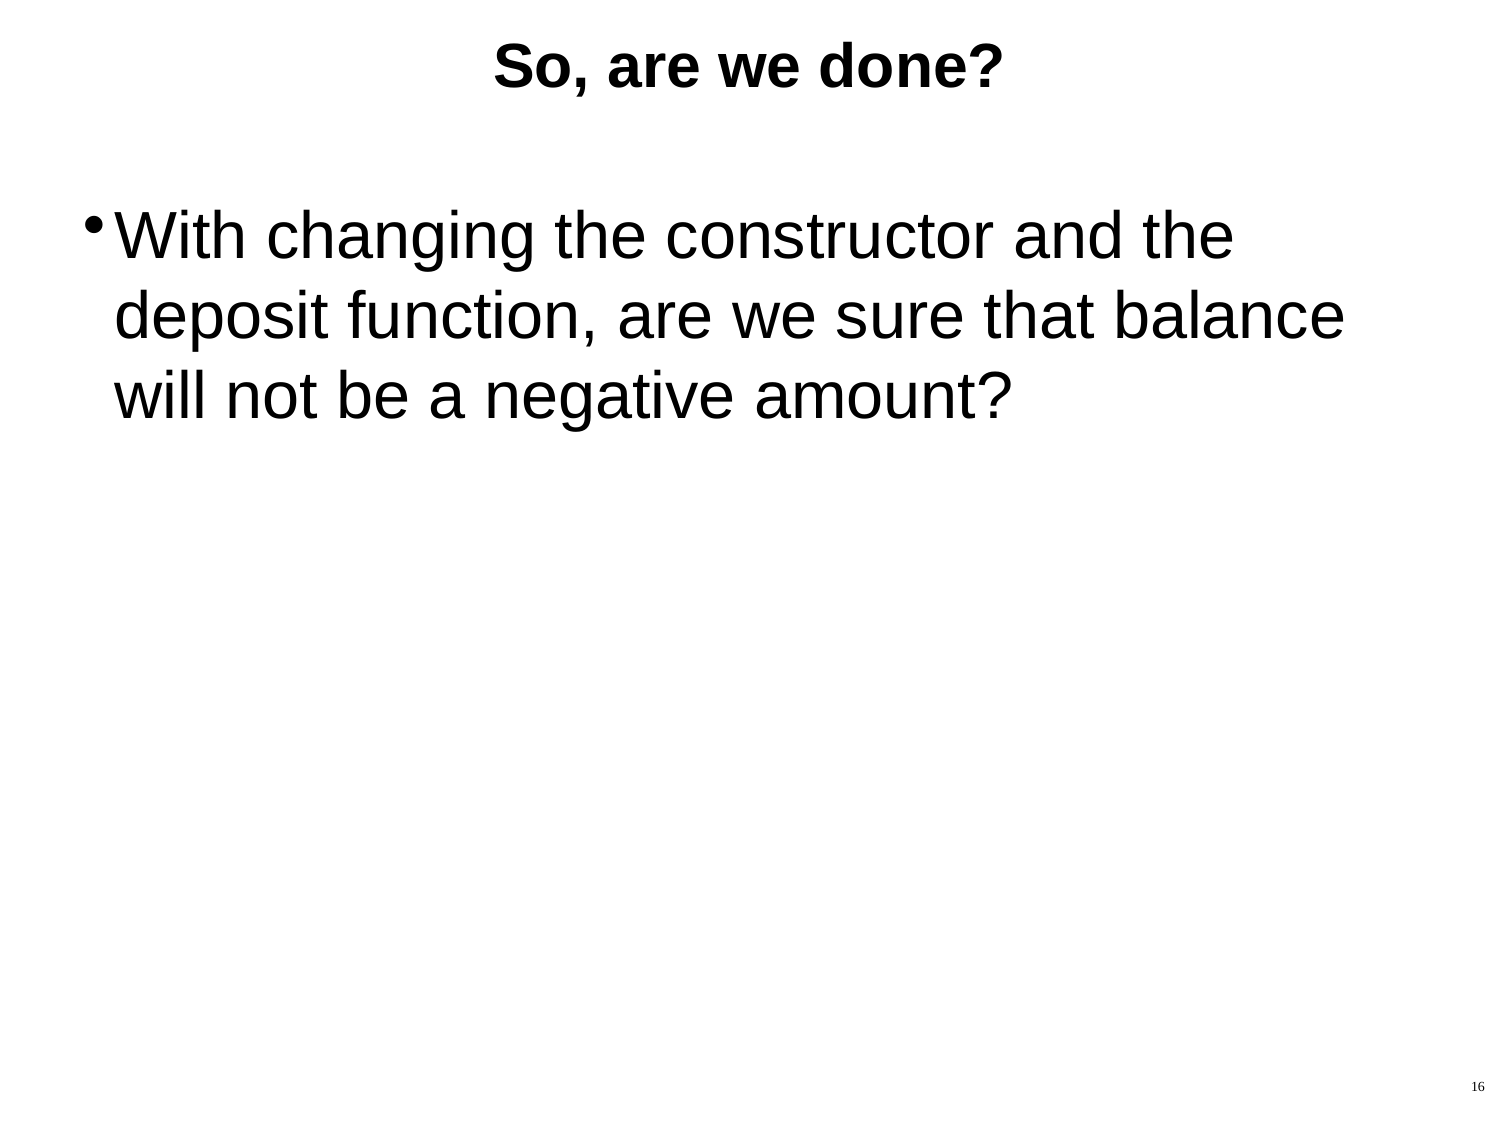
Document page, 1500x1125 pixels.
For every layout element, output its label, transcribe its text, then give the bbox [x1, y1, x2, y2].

title So, are we done? [0, 0, 1500, 126]
slide_number 16 [1186, 1069, 1500, 1125]
list With changing the constructor and the deposit function, are we sure that balance will not be a negative amount? [67, 184, 1442, 1071]
